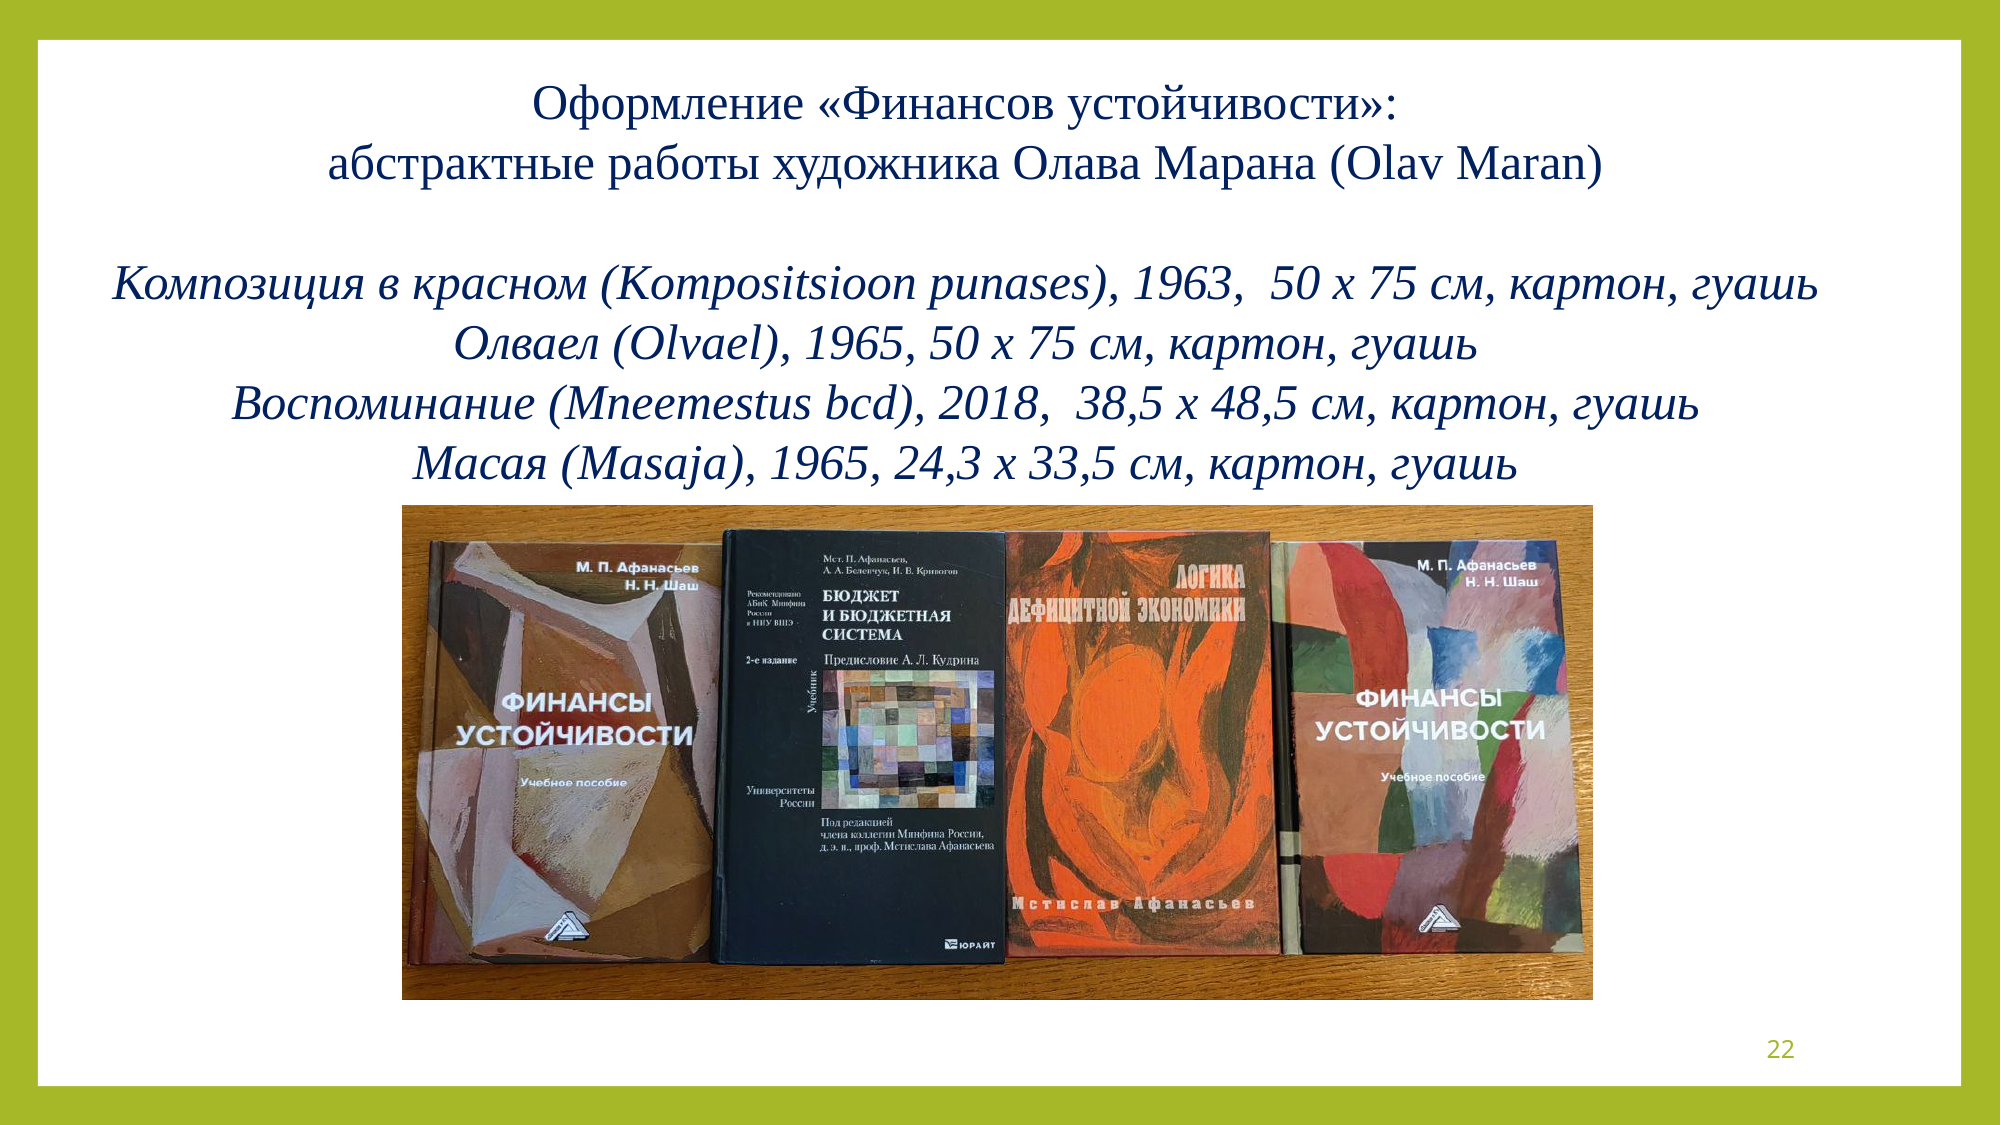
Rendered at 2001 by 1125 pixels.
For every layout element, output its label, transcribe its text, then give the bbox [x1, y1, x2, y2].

slide_number 22 [1530, 1020, 1811, 1081]
text_box Оформление «Финансов устойчивости»: абстрактные работы художника Олава Марана (Olav Maran) Композиция в красном (Kompositsioon punases), 1963, 50 х 75 см, картон, гуашь Олваел (Olvael), 1965, 50 х 75 см, картон, гуашь Воспоминание (Mneemestus bcd), 2018, 38,5 х 48,5 см, картон, гуашь Масая (Masaja), 1965, 24,3 x 33,5 cм, картон, гуашь [85, 62, 1846, 558]
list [401, 504, 1593, 1001]
